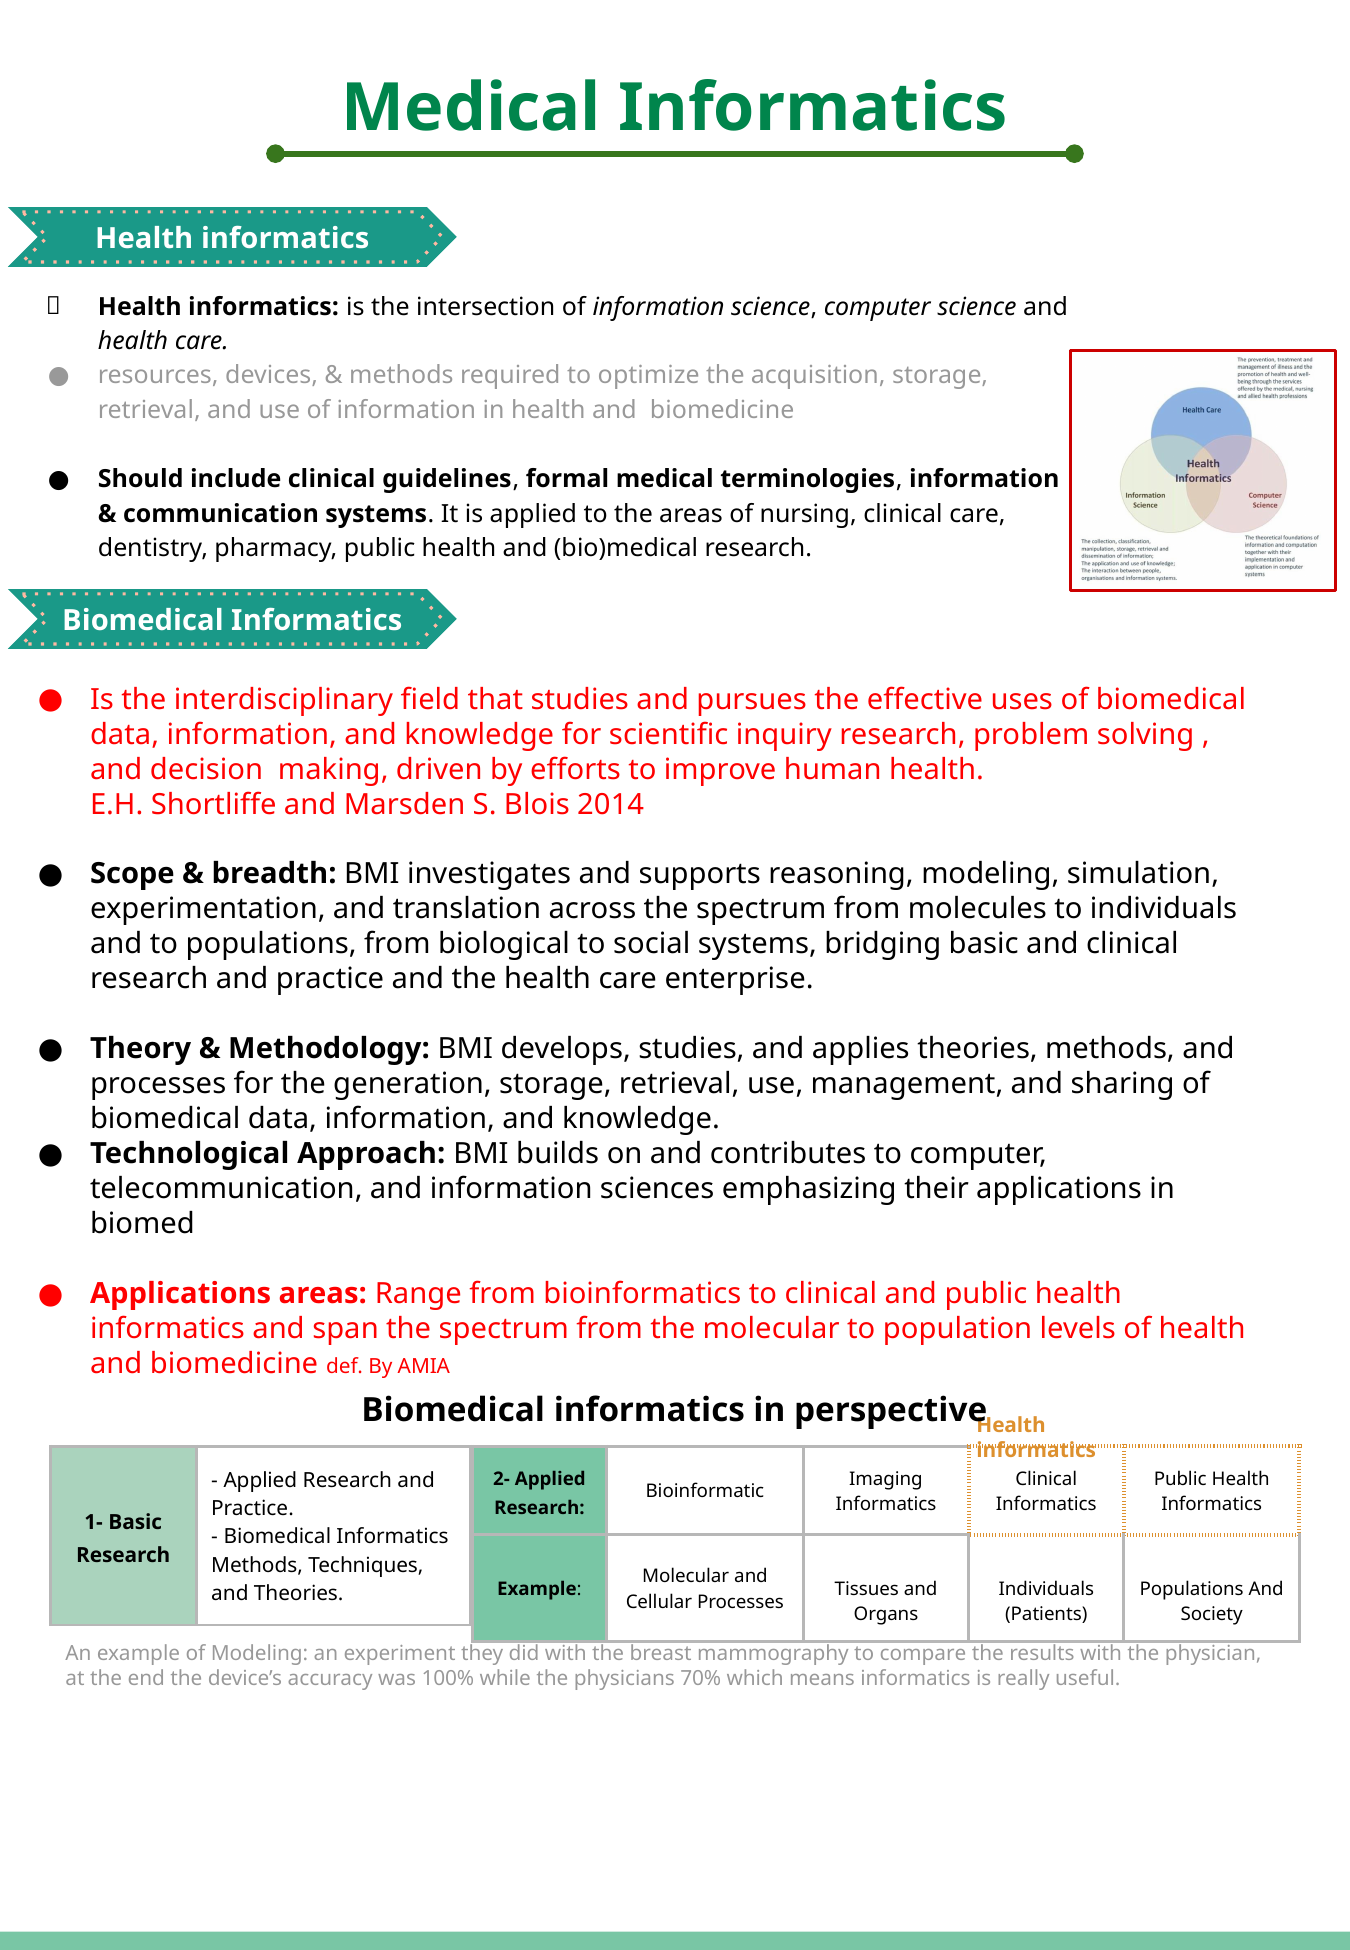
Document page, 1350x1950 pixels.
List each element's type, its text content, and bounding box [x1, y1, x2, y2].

text_box Medical Informatics [278, 57, 1072, 178]
text_box Biomedical Informatics [7, 589, 457, 649]
table_cell Individuals (Patients) [970, 1535, 1122, 1624]
text_box An example of Modeling: an experiment they did with the breast mammography to compare the results with the physician, at the end the device’s accuracy was 100% while the physicians 70% which means informatics is really useful. [50, 1624, 1300, 1707]
table_header 1- Basic Research [52, 1448, 195, 1624]
table_header 2- Applied Research: [474, 1448, 605, 1533]
text_box Health informatics: is the intersection of information science, computer science and health care. resources, devices, & methods required to optimize the acquisition, storage, retrieval, and use of information in health and biomedicine Should include clinical guidelines, formal medical terminologies, information & communication systems. It is applied to the areas of nursing, clinical care, dentistry, pharmacy, public health and (bio)medical research. [7, 270, 1094, 590]
text_box Is the interdisciplinary field that studies and pursues the effective uses of biomedical data, information, and knowledge for scientific inquiry research, problem solving , and decision making, driven by efforts to improve human health. E.H. Shortliffe and Marsden S. Blois 2014 Scope & breadth: BMI investigates and supports reasoning, modeling, simulation, experimentation, and translation across the spectrum from molecules to individuals and to populations, from biological to social systems, bridging basic and clinical research and practice and the health care enterprise. Theory & Methodology: BMI develops, studies, and applies theories, methods, and processes for the generation, storage, retrieval, use, management, and sharing of biomedical data, information, and knowledge. Technological Approach: BMI builds on and contributes to computer, telecommunication, and information sciences emphasizing their applications in biomed Applications areas: Range from bioinformatics to clinical and public health informatics and span the spectrum from the molecular to population levels of health and biomedicine def. By AMIA [0, 665, 1272, 1374]
text_box [22, 211, 443, 262]
text_box Health informatics [7, 207, 457, 267]
table_cell Populations And Society [1125, 1535, 1298, 1624]
picture [1071, 351, 1335, 590]
table_header Clinical Informatics [969, 1447, 1124, 1535]
text_box Health informatics [961, 1434, 1169, 1447]
table_header Bioinformatic [608, 1448, 802, 1533]
text_box [22, 593, 443, 644]
table_cell Molecular and Cellular Processes [608, 1536, 802, 1624]
table_header - Applied Research and Practice. - Biomedical Informatics Methods, Techniques, and Theories. [198, 1448, 469, 1624]
table_cell Example: [474, 1536, 605, 1624]
table_cell Tissues and Organs [805, 1536, 967, 1624]
table_header Imaging Informatics [805, 1448, 969, 1533]
text_box Biomedical informatics in perspective [132, 1374, 1218, 1434]
table_header Public Health Informatics [1124, 1446, 1299, 1535]
